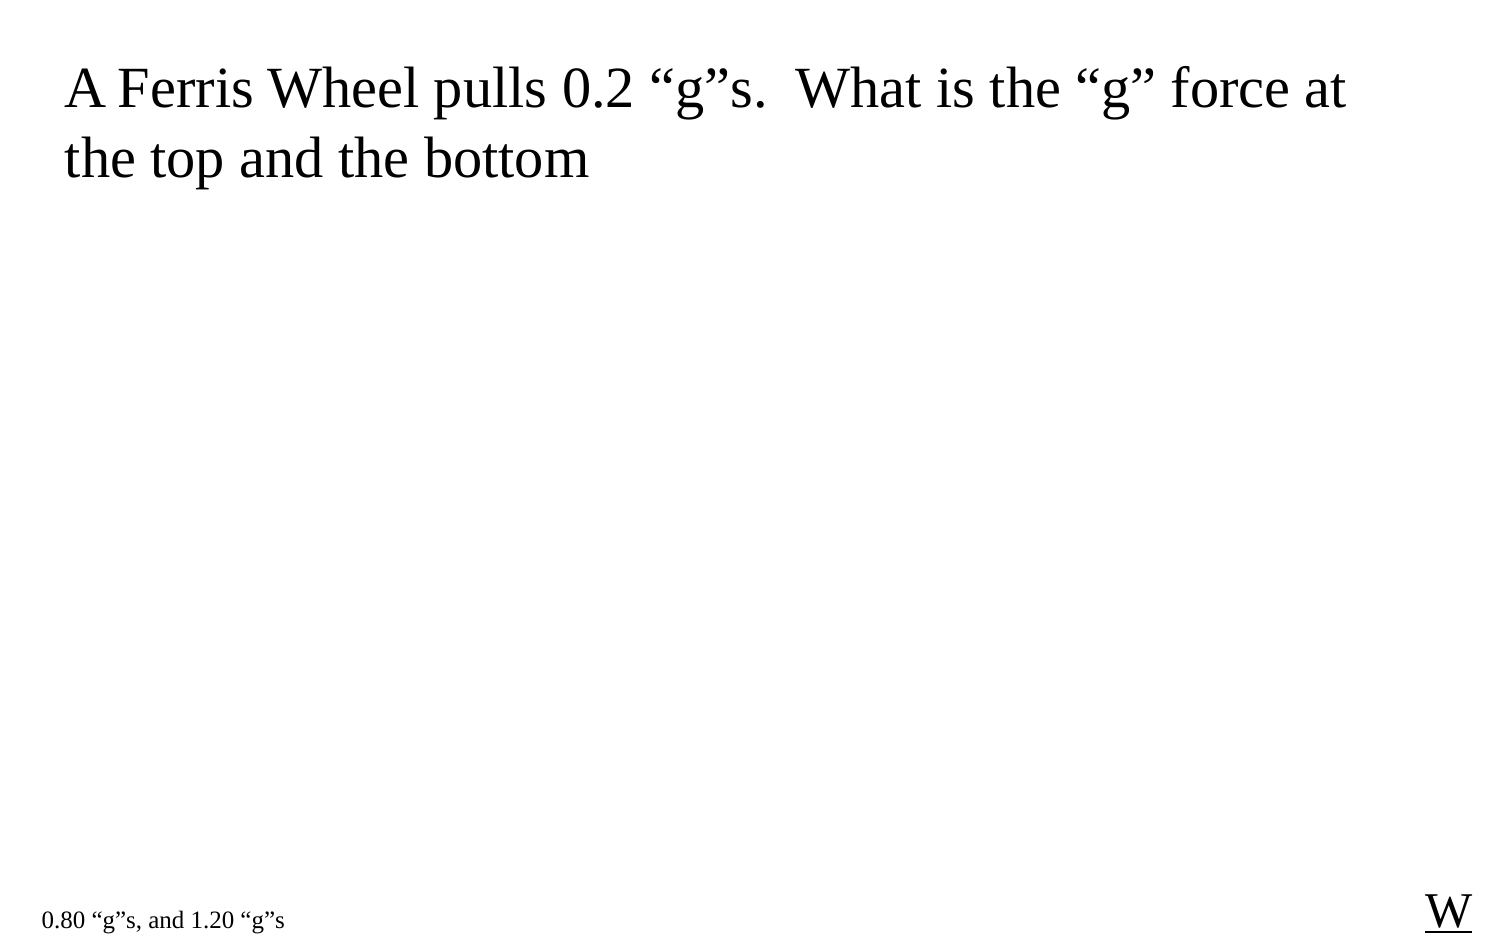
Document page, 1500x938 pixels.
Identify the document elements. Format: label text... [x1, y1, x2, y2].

text_box W [1410, 870, 1488, 938]
text_box 0.80 “g”s, and 1.20 “g”s [26, 895, 300, 938]
text_box A Ferris Wheel pulls 0.2 “g”s. What is the “g” force at the top and the bottom [50, 41, 1378, 197]
